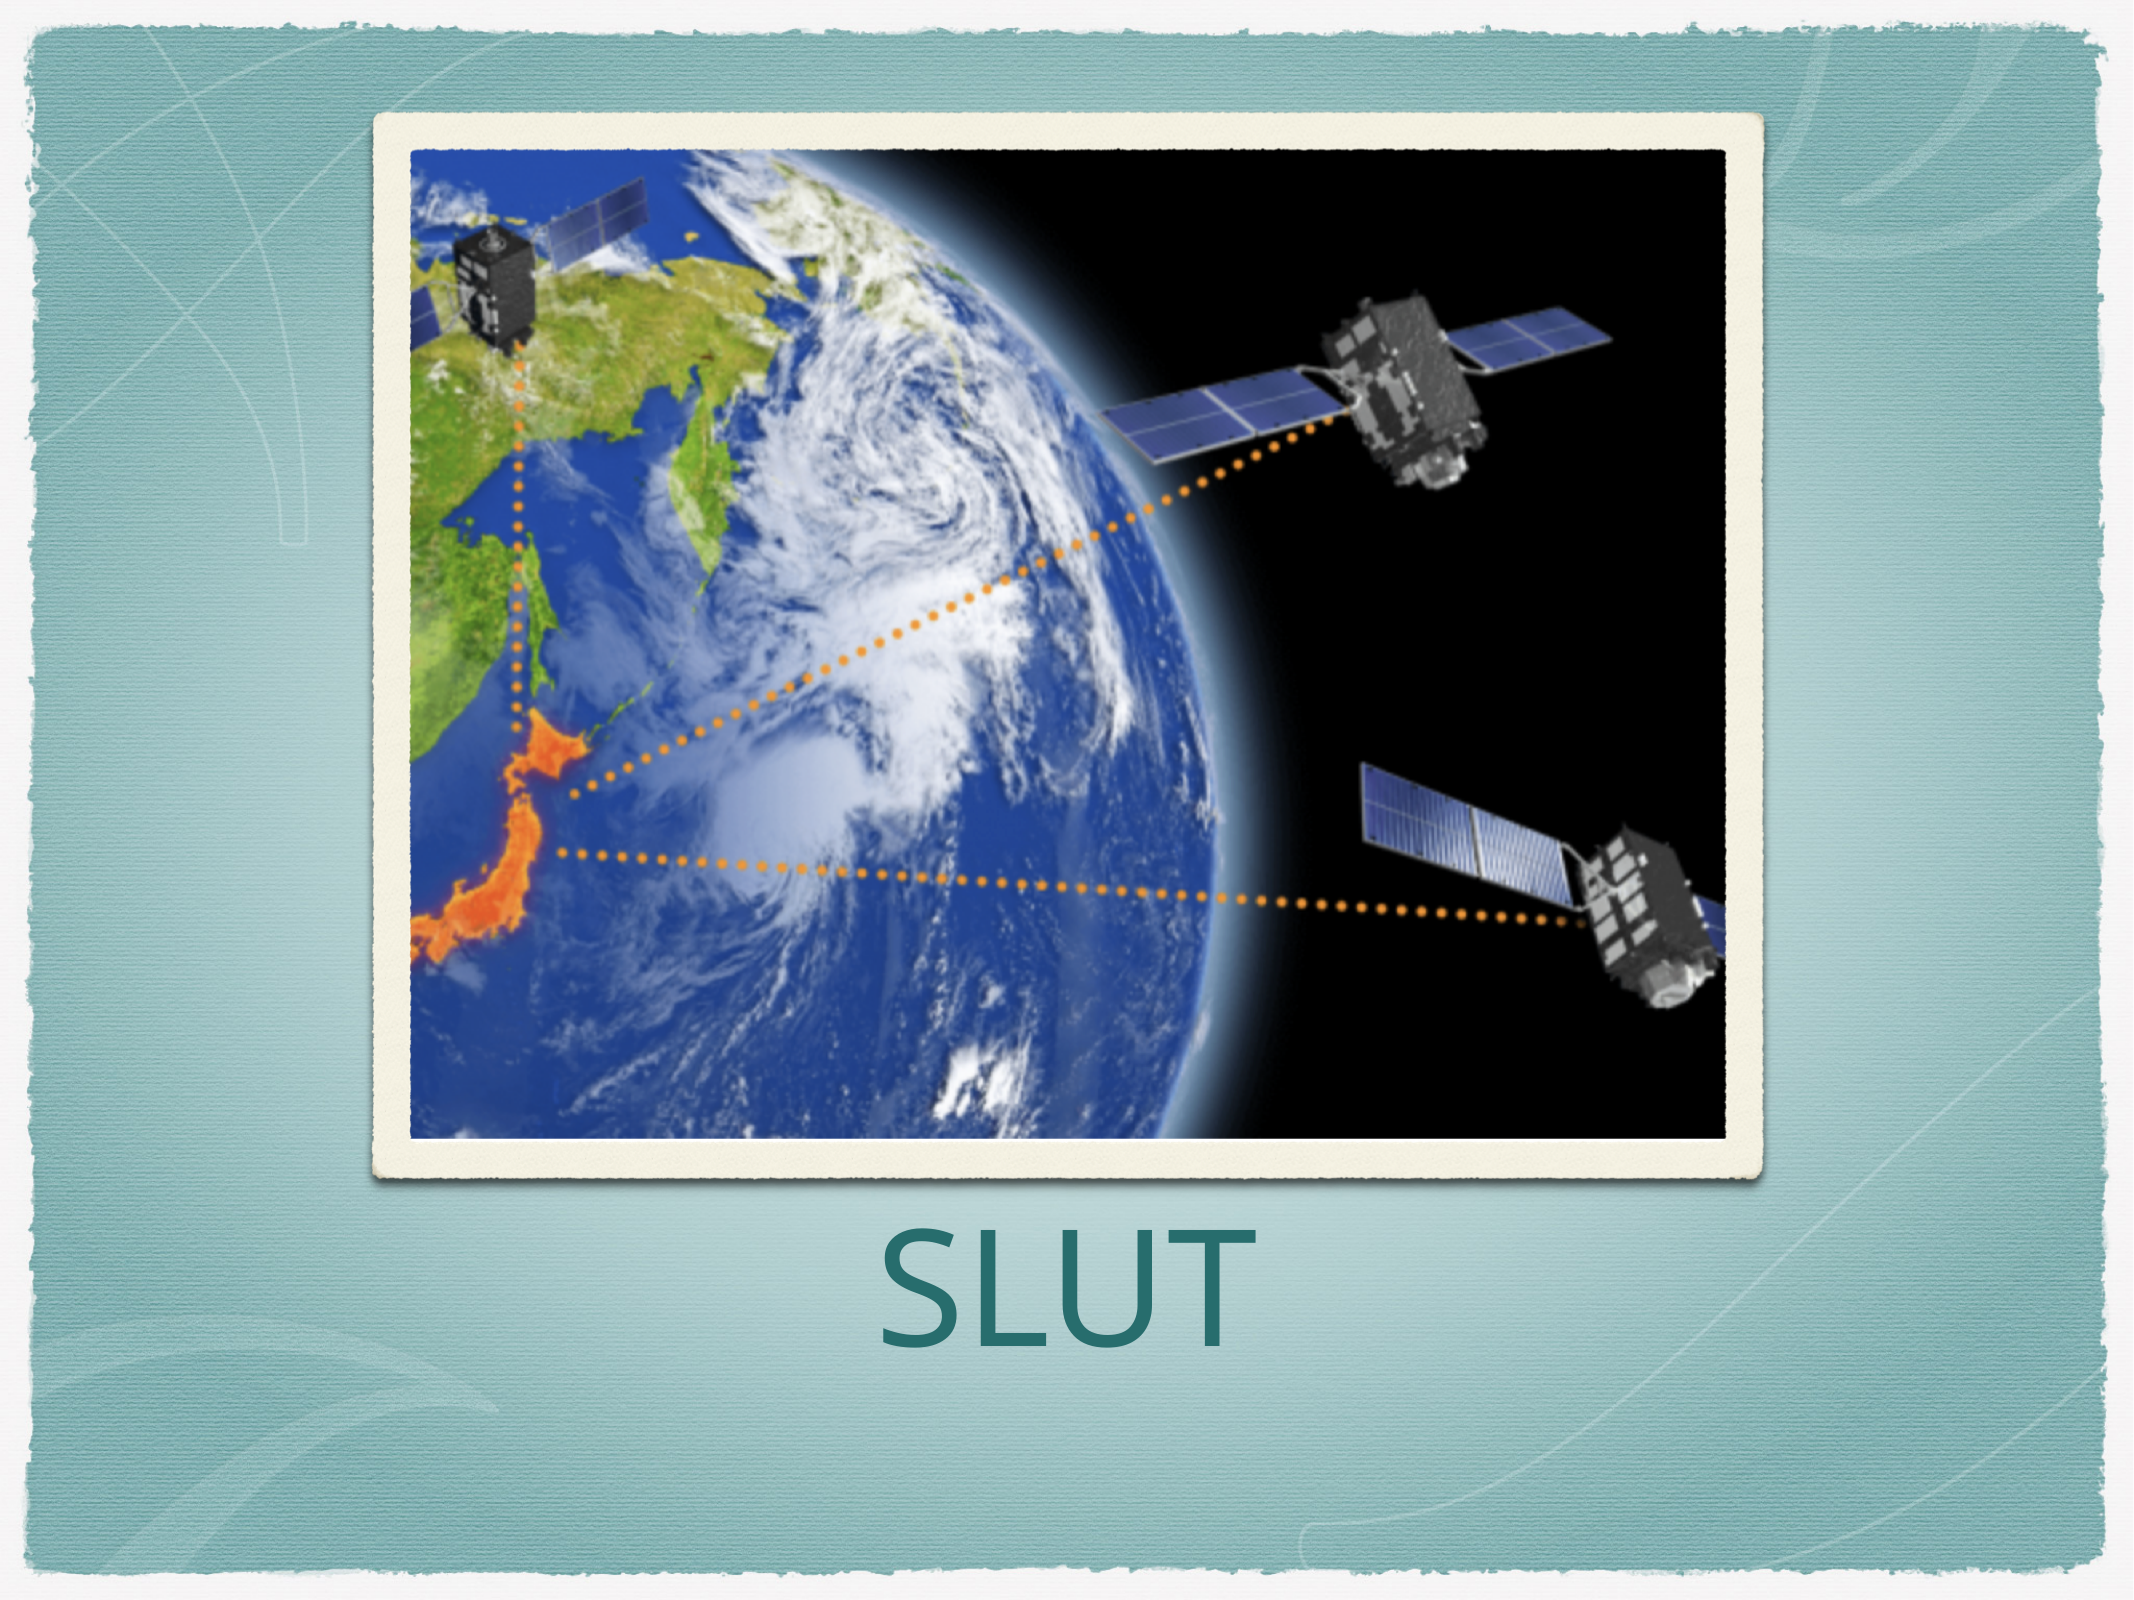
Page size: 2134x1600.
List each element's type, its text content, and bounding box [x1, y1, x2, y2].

picture [0, 0, 2134, 1600]
title SLUT [128, 1178, 2005, 1388]
